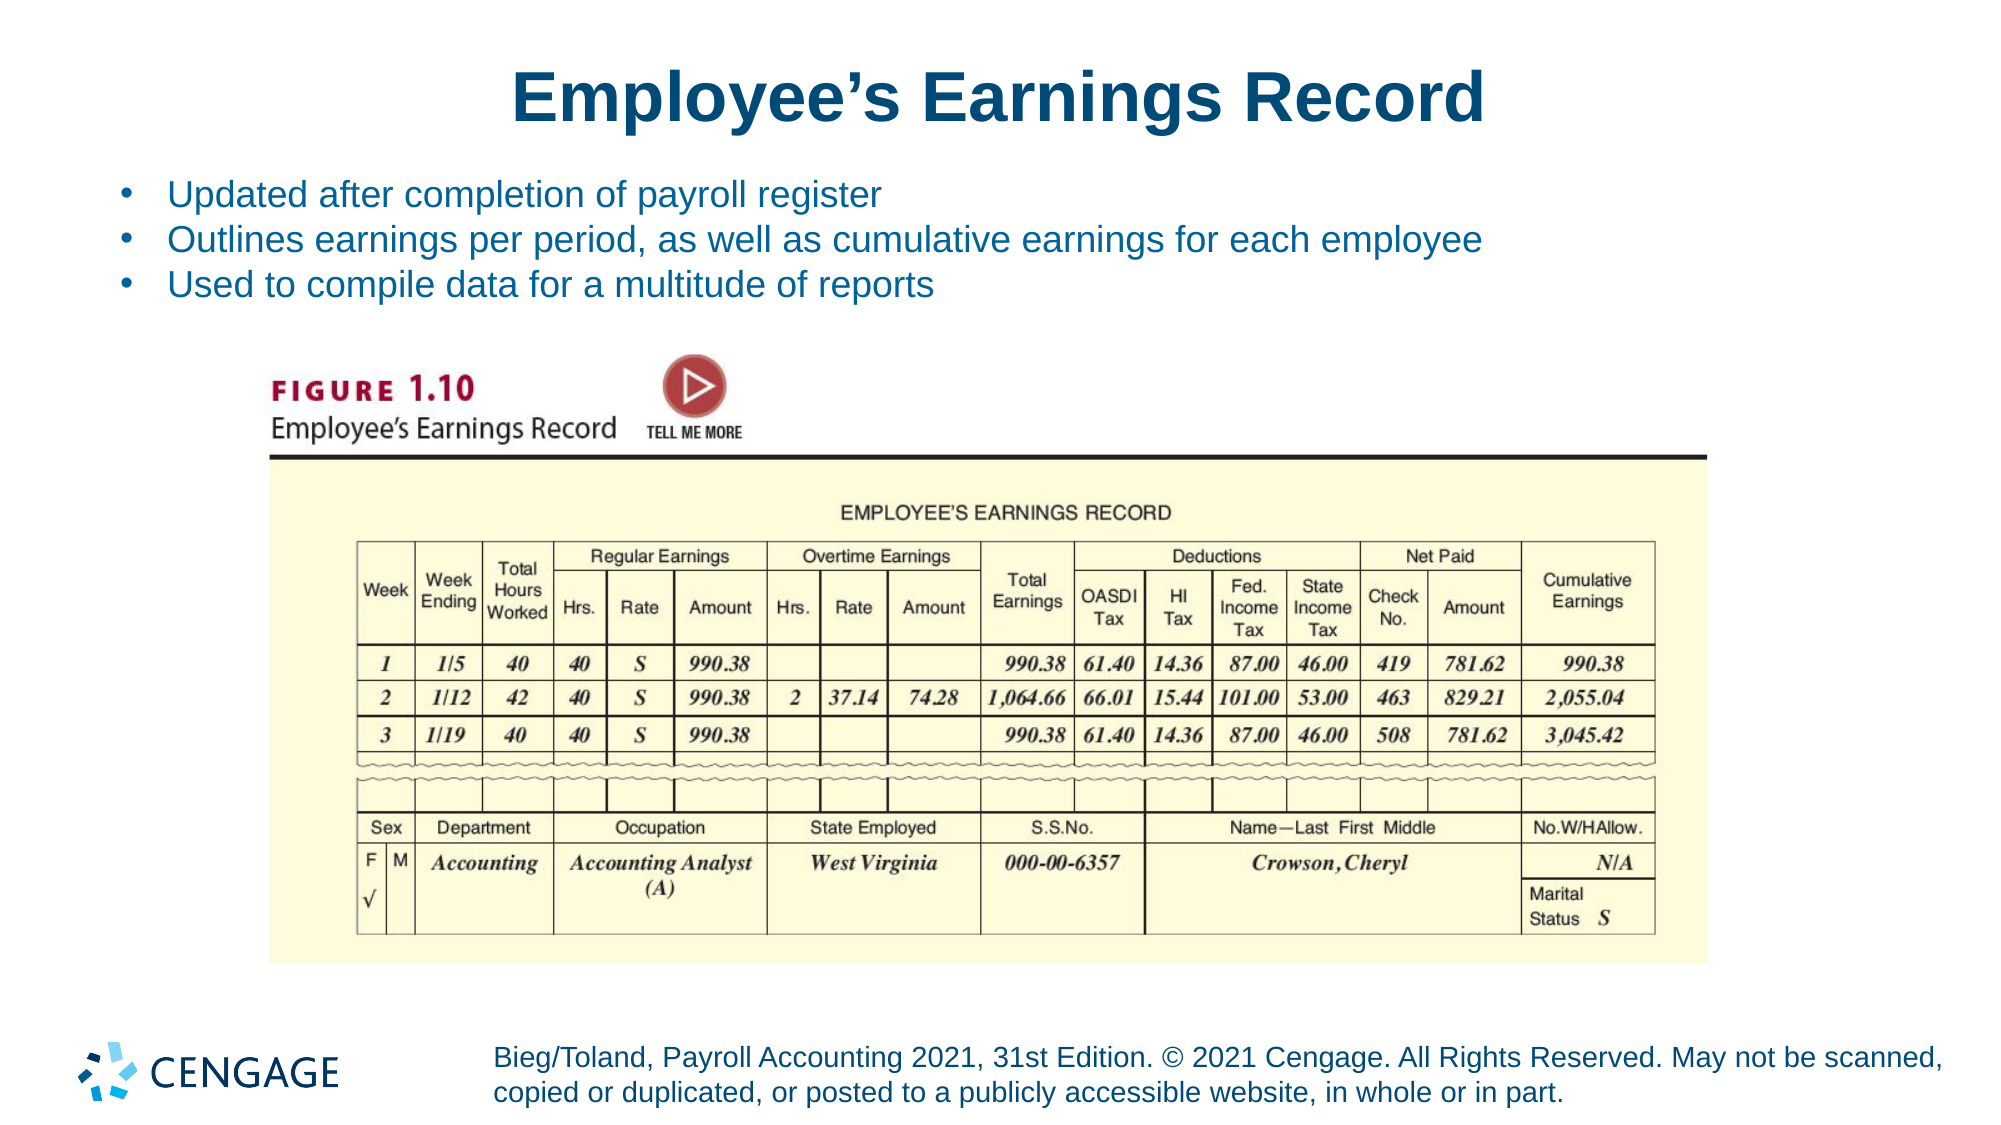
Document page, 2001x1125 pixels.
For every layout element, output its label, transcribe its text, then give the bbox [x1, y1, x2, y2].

picture [260, 354, 1708, 963]
list Updated after completion of payroll register Outlines earnings per period, as well as cumulative earnings for each employee Used to compile data for a multitude of reports [120, 170, 1644, 327]
picture [78, 1042, 338, 1101]
title Employee’s Earnings Record [137, 59, 1863, 171]
